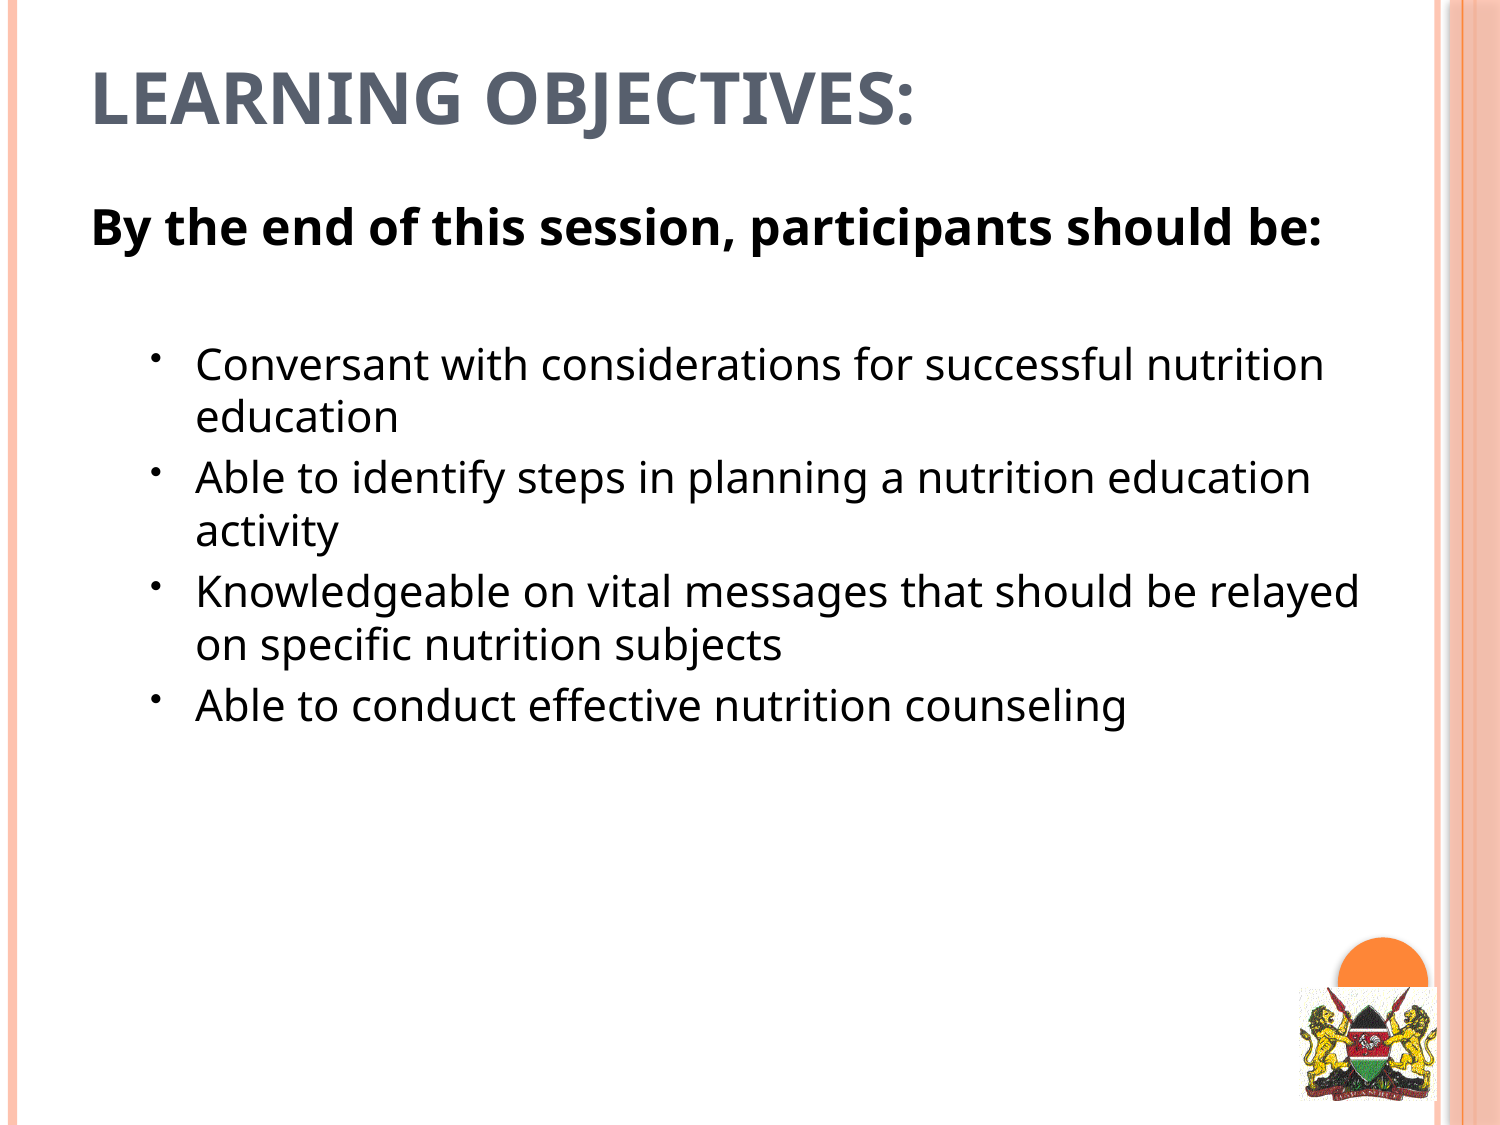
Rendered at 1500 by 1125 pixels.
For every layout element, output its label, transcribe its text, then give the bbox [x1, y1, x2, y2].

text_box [1299, 986, 1438, 1101]
list By the end of this session, participants should be: Conversant with considerations for successful nutrition education Able to identify steps in planning a nutrition education activity Knowledgeable on vital messages that should be relayed on specific nutrition subjects Able to conduct effective nutrition counseling [74, 187, 1426, 1006]
title Learning Objectives: [75, 45, 1300, 187]
